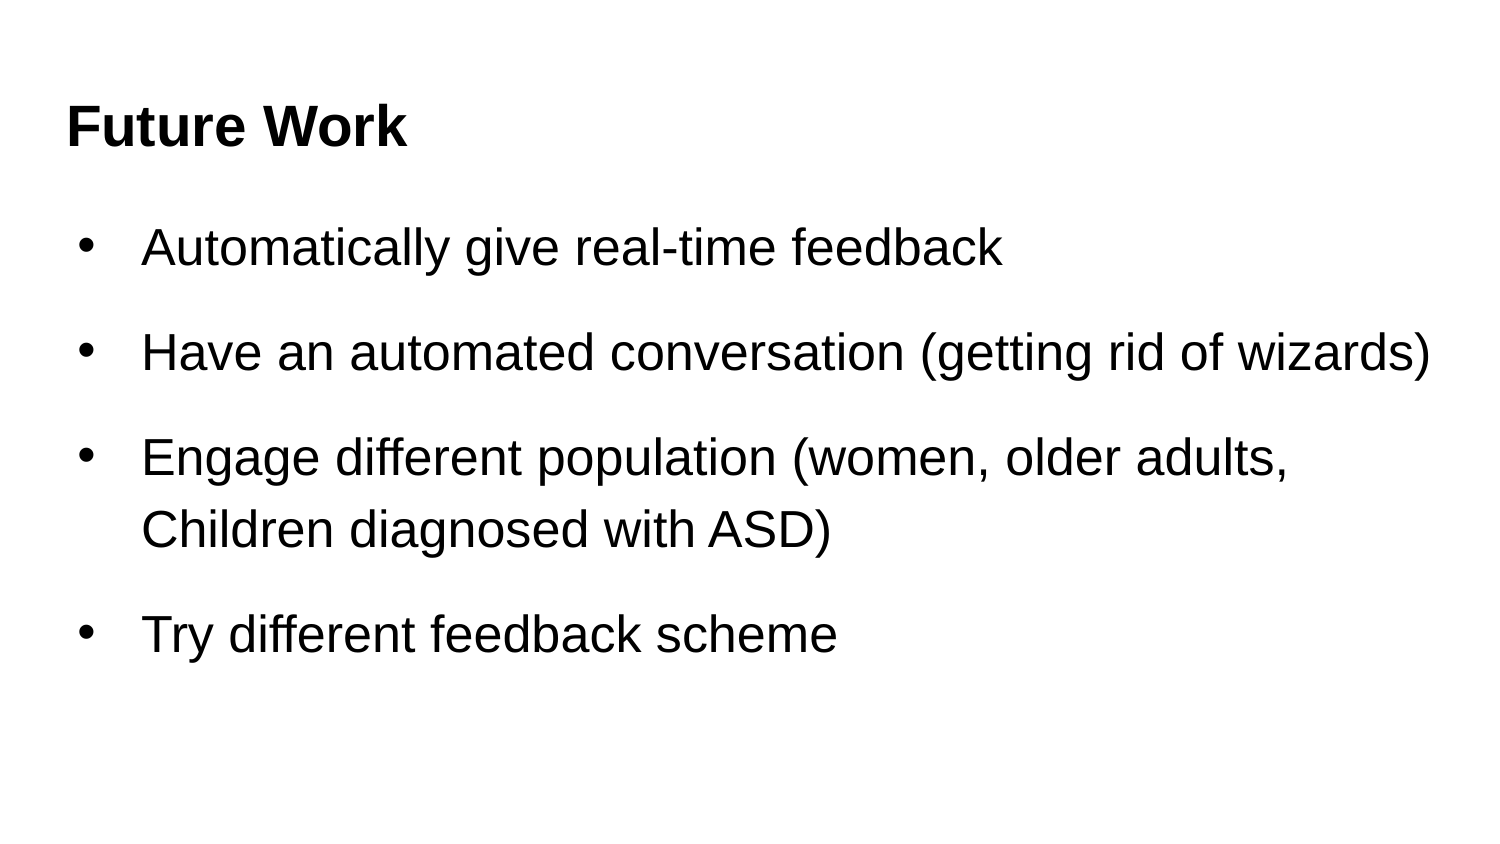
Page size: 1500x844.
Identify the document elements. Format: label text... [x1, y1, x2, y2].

list Automatically give real-time feedback Have an automated conversation (getting rid of wizards) Engage different population (women, older adults, Children diagnosed with ASD) Try different feedback scheme [51, 189, 1449, 750]
title Future Work [51, 72, 1449, 167]
